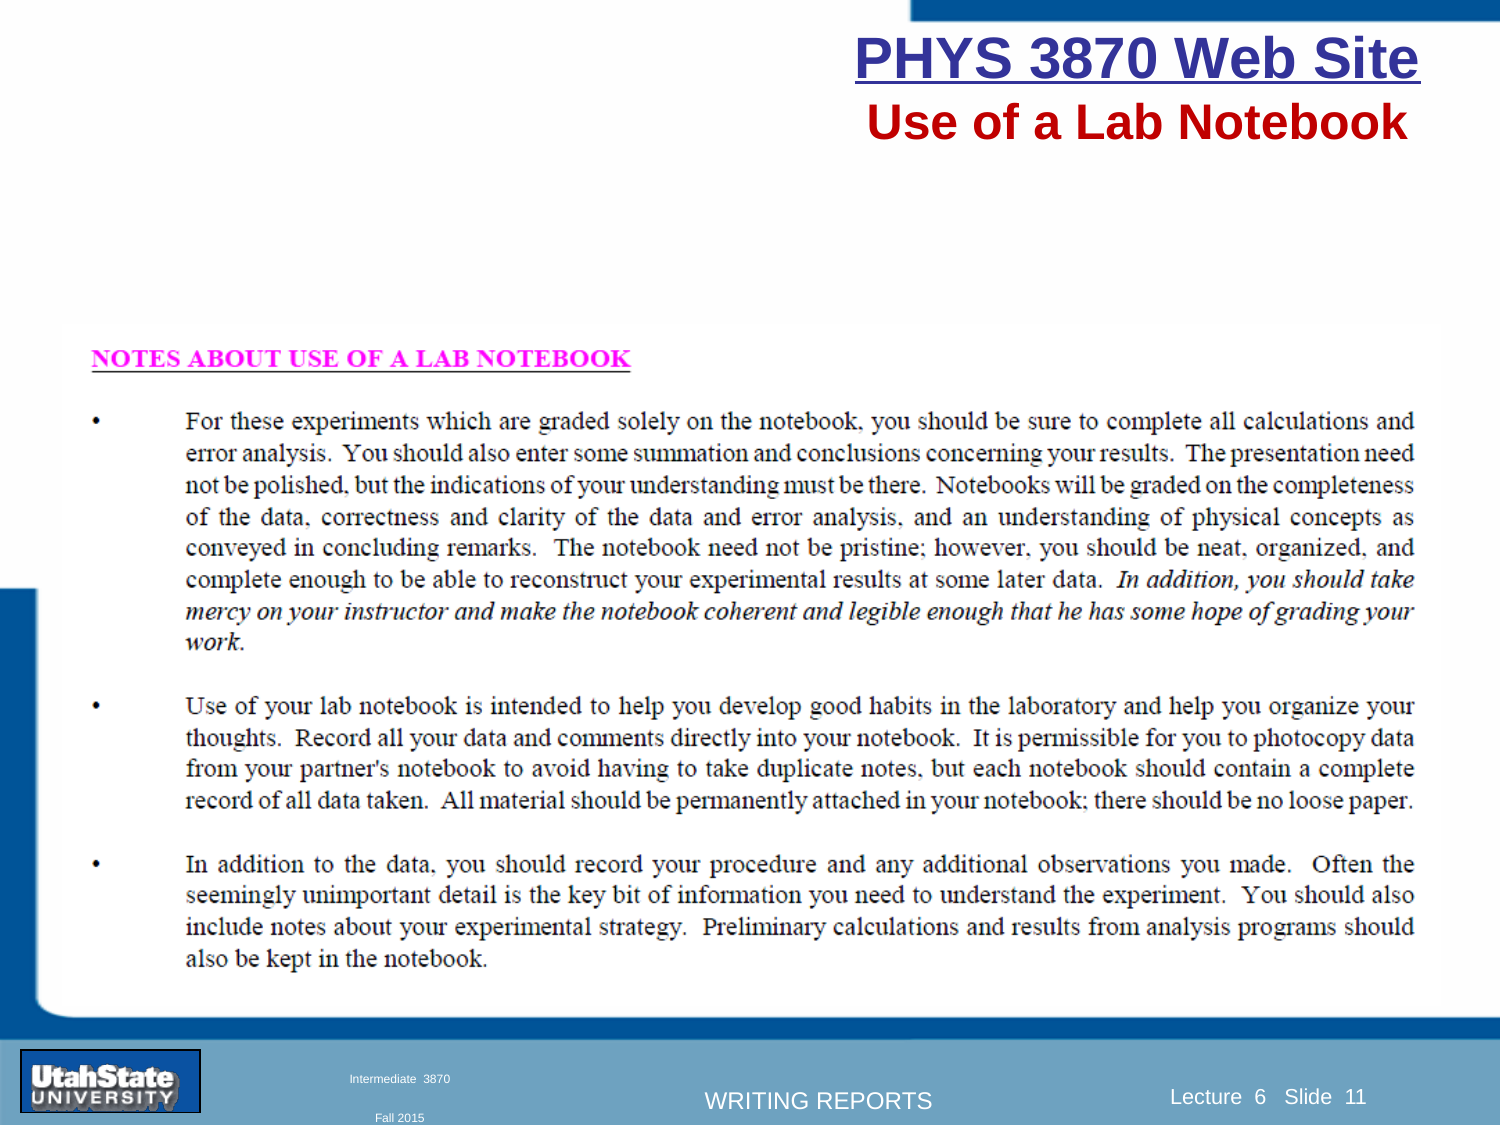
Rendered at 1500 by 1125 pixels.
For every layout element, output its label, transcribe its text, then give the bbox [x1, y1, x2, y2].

picture [0, 0, 1500, 1125]
text_box PHYS 3870 Web Site Use of a Lab Notebook [774, 12, 1500, 88]
